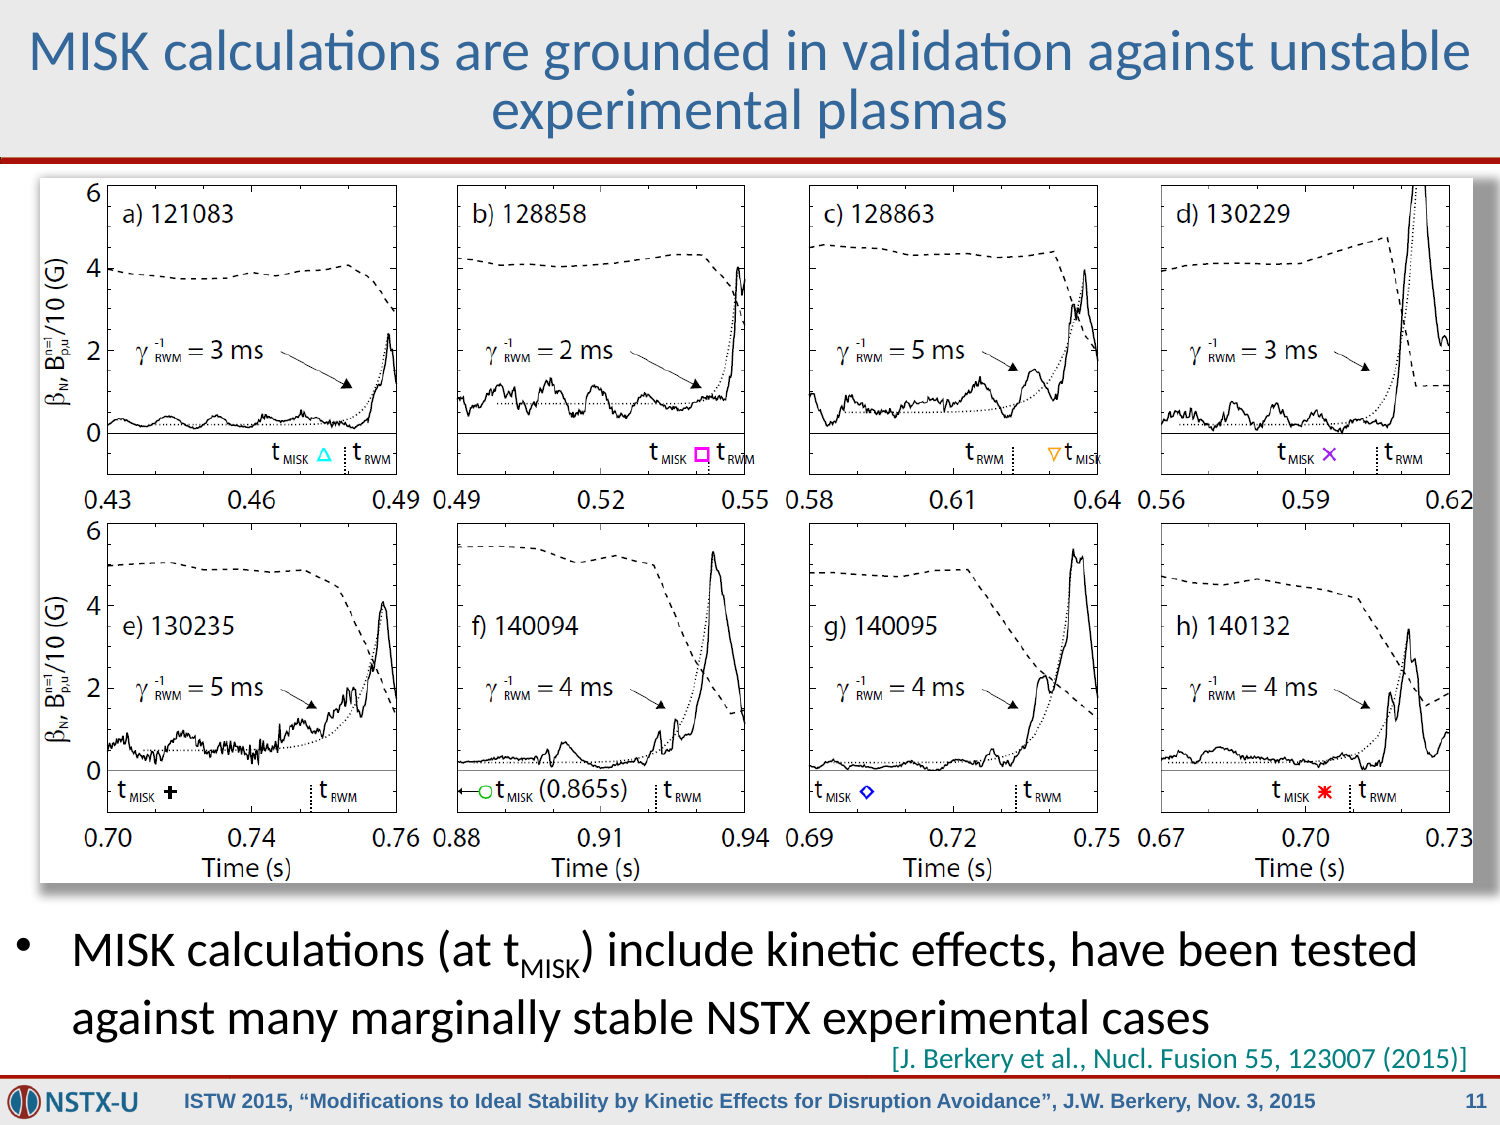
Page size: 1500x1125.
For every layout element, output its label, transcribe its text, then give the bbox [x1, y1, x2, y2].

picture [40, 178, 1474, 883]
picture [0, 1075, 1500, 1125]
text_box [J. Berkery et al., Nucl. Fusion 55, 123007 (2015)] [876, 1031, 1484, 1082]
title MISK calculations are grounded in validation against unstable experimental plasmas [0, 2, 1500, 163]
text_box MISK calculations (at tMISK) include kinetic effects, have been tested against many marginally stable NSTX experimental cases [0, 908, 1500, 1025]
